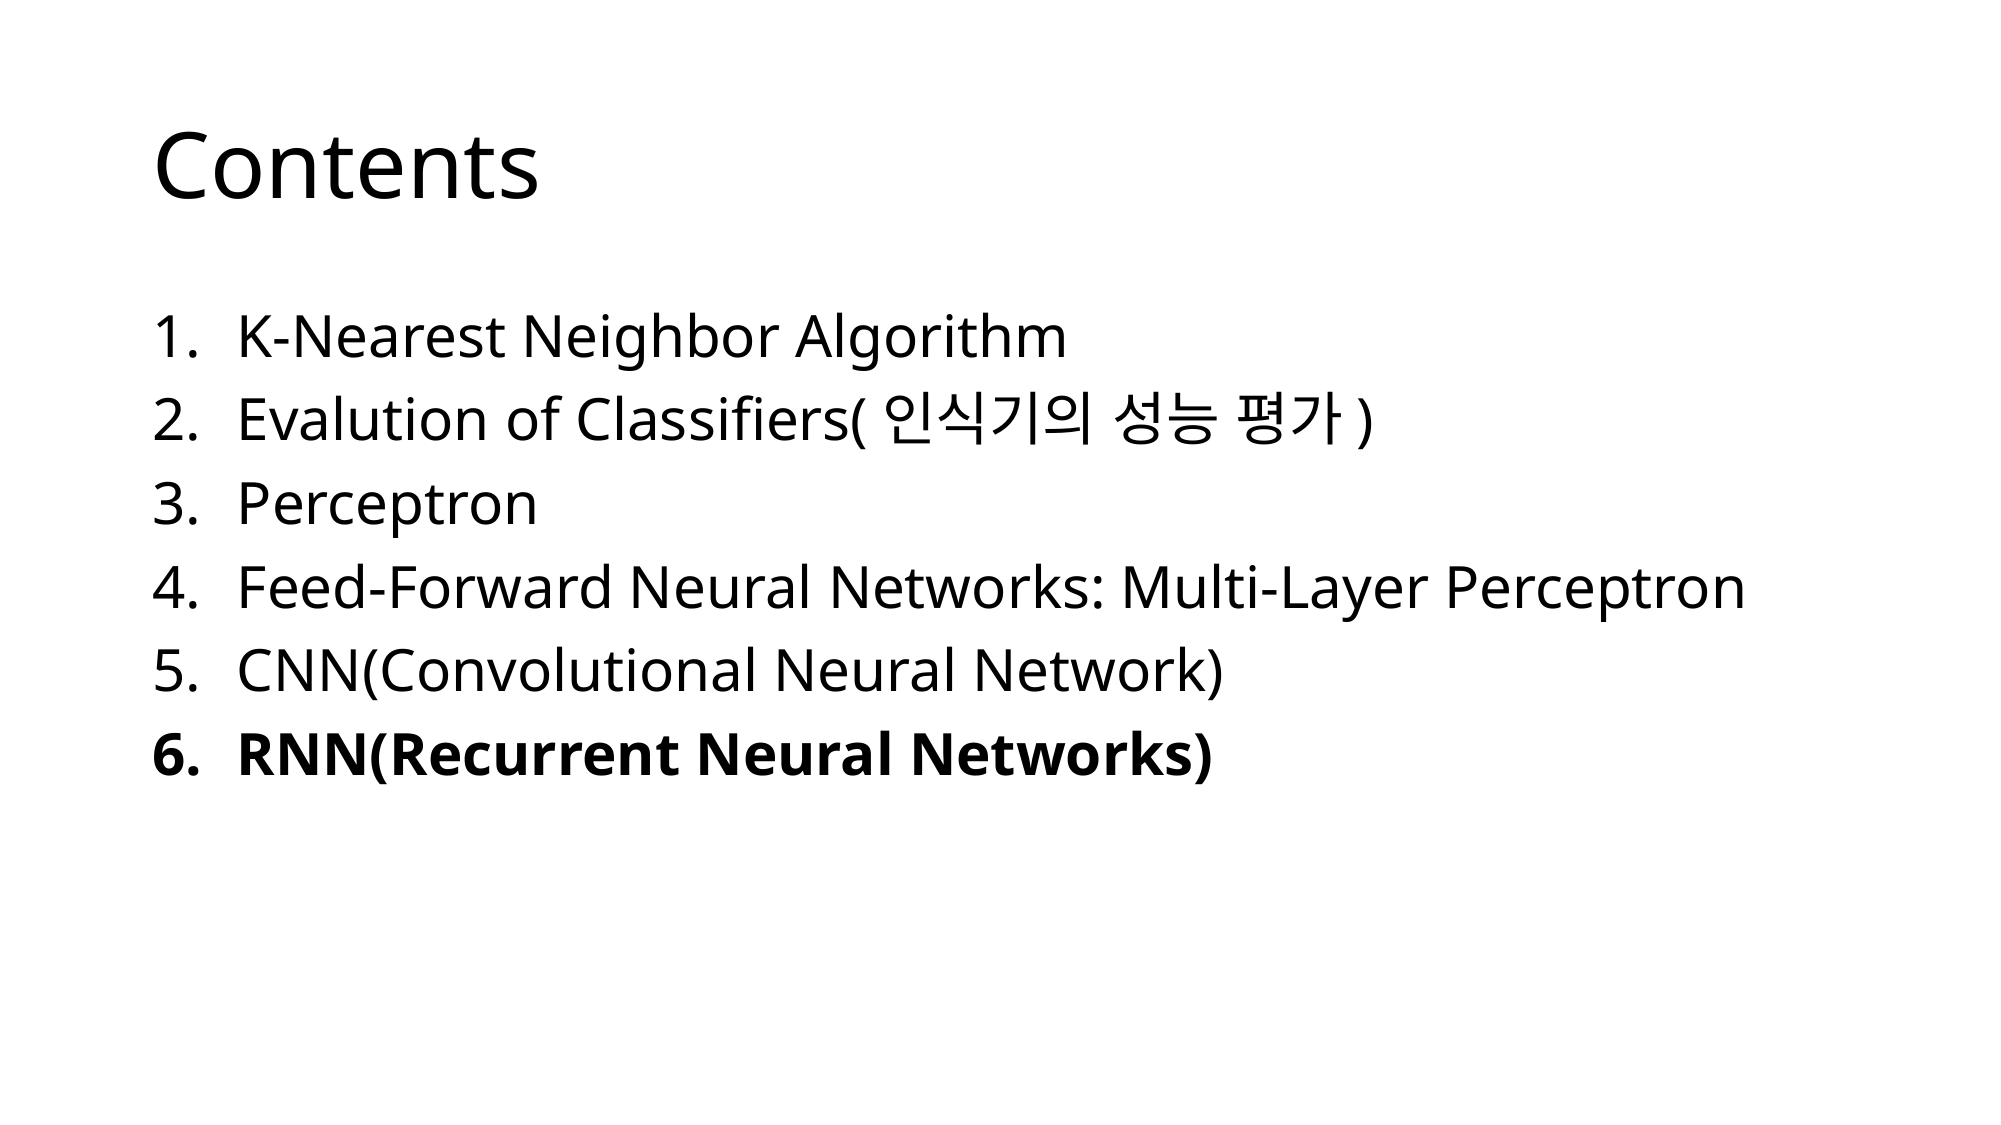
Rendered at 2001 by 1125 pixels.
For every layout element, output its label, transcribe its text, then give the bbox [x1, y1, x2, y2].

list K-Nearest Neighbor Algorithm Evalution of Classifiers(인식기의 성능 평가) Perceptron Feed-Forward Neural Networks: Multi-Layer Perceptron CNN(Convolutional Neural Network) RNN(Recurrent Neural Networks) [137, 299, 1863, 1014]
title Contents [137, 59, 1863, 278]
